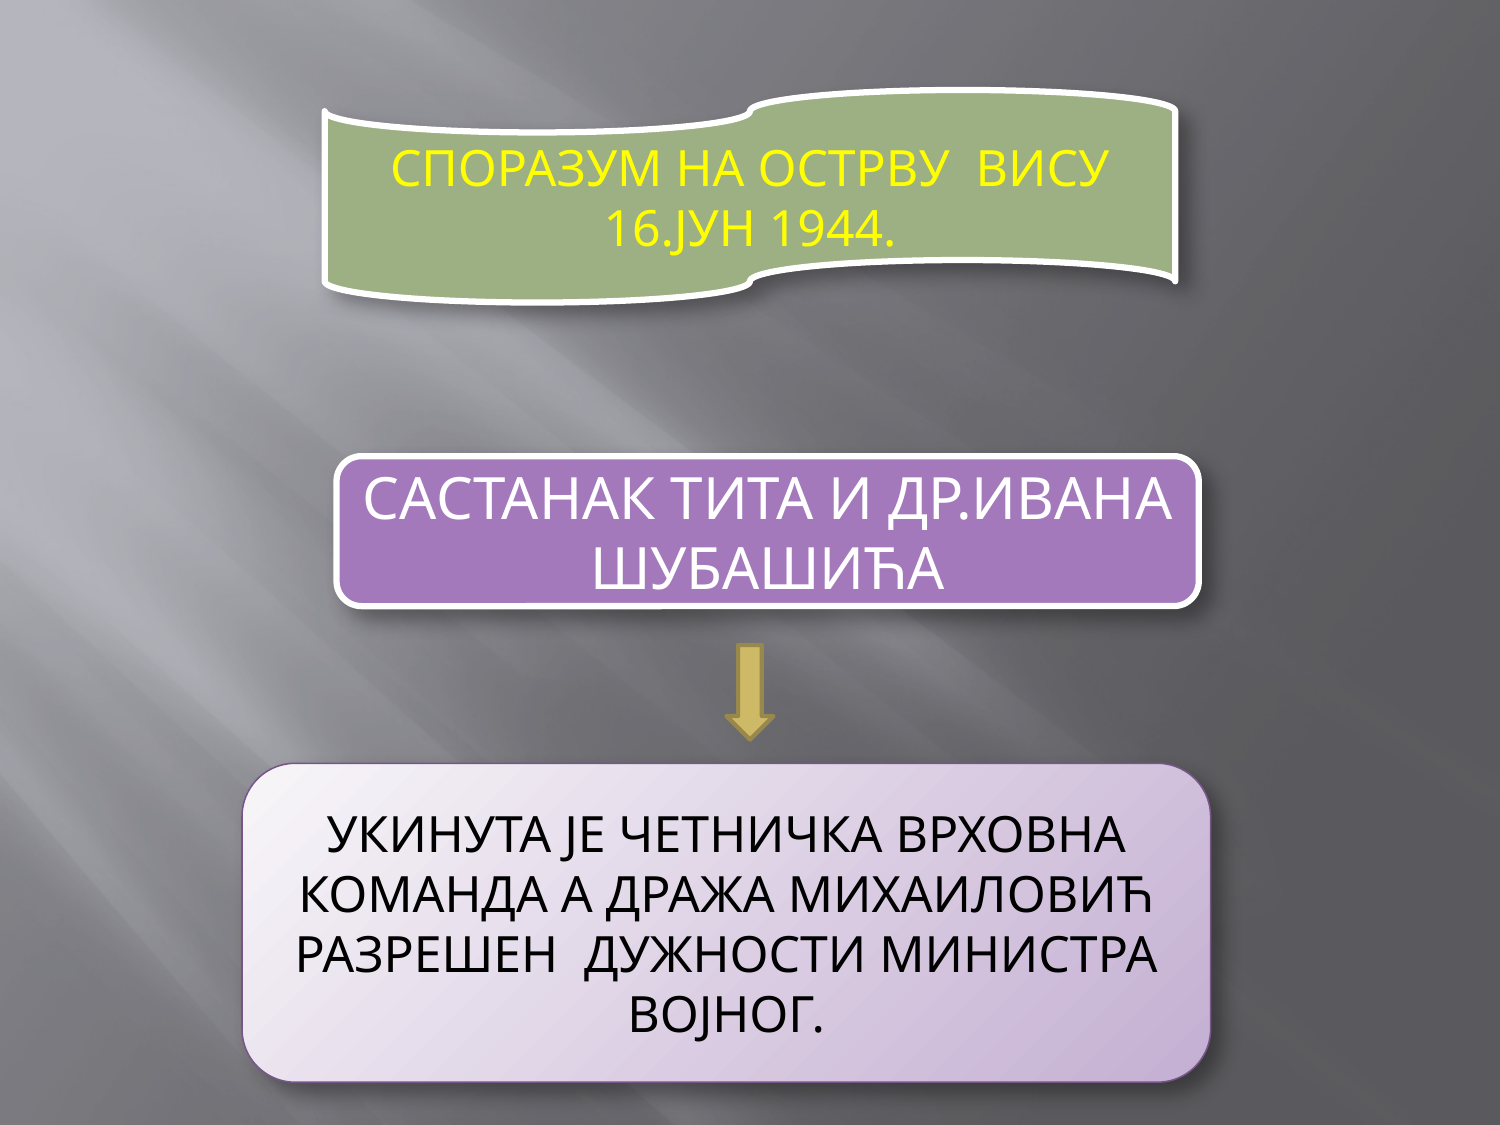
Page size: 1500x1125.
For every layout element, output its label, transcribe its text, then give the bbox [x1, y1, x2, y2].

text_box [724, 643, 776, 742]
text_box СПОРАЗУМ НА ОСТРВУ ВИСУ 16.ЈУН 1944. [321, 86, 1179, 306]
text_box УКИНУТА ЈЕ ЧЕТНИЧКА ВРХОВНА КОМАНДА А ДРАЖА МИХАИЛОВИЋ РАЗРЕШЕН ДУЖНОСТИ МИНИСТРА ВОЈНОГ. [241, 762, 1212, 1084]
text_box САСТАНАК ТИТА И ДР.ИВАНА ШУБАШИЋА [333, 453, 1202, 610]
